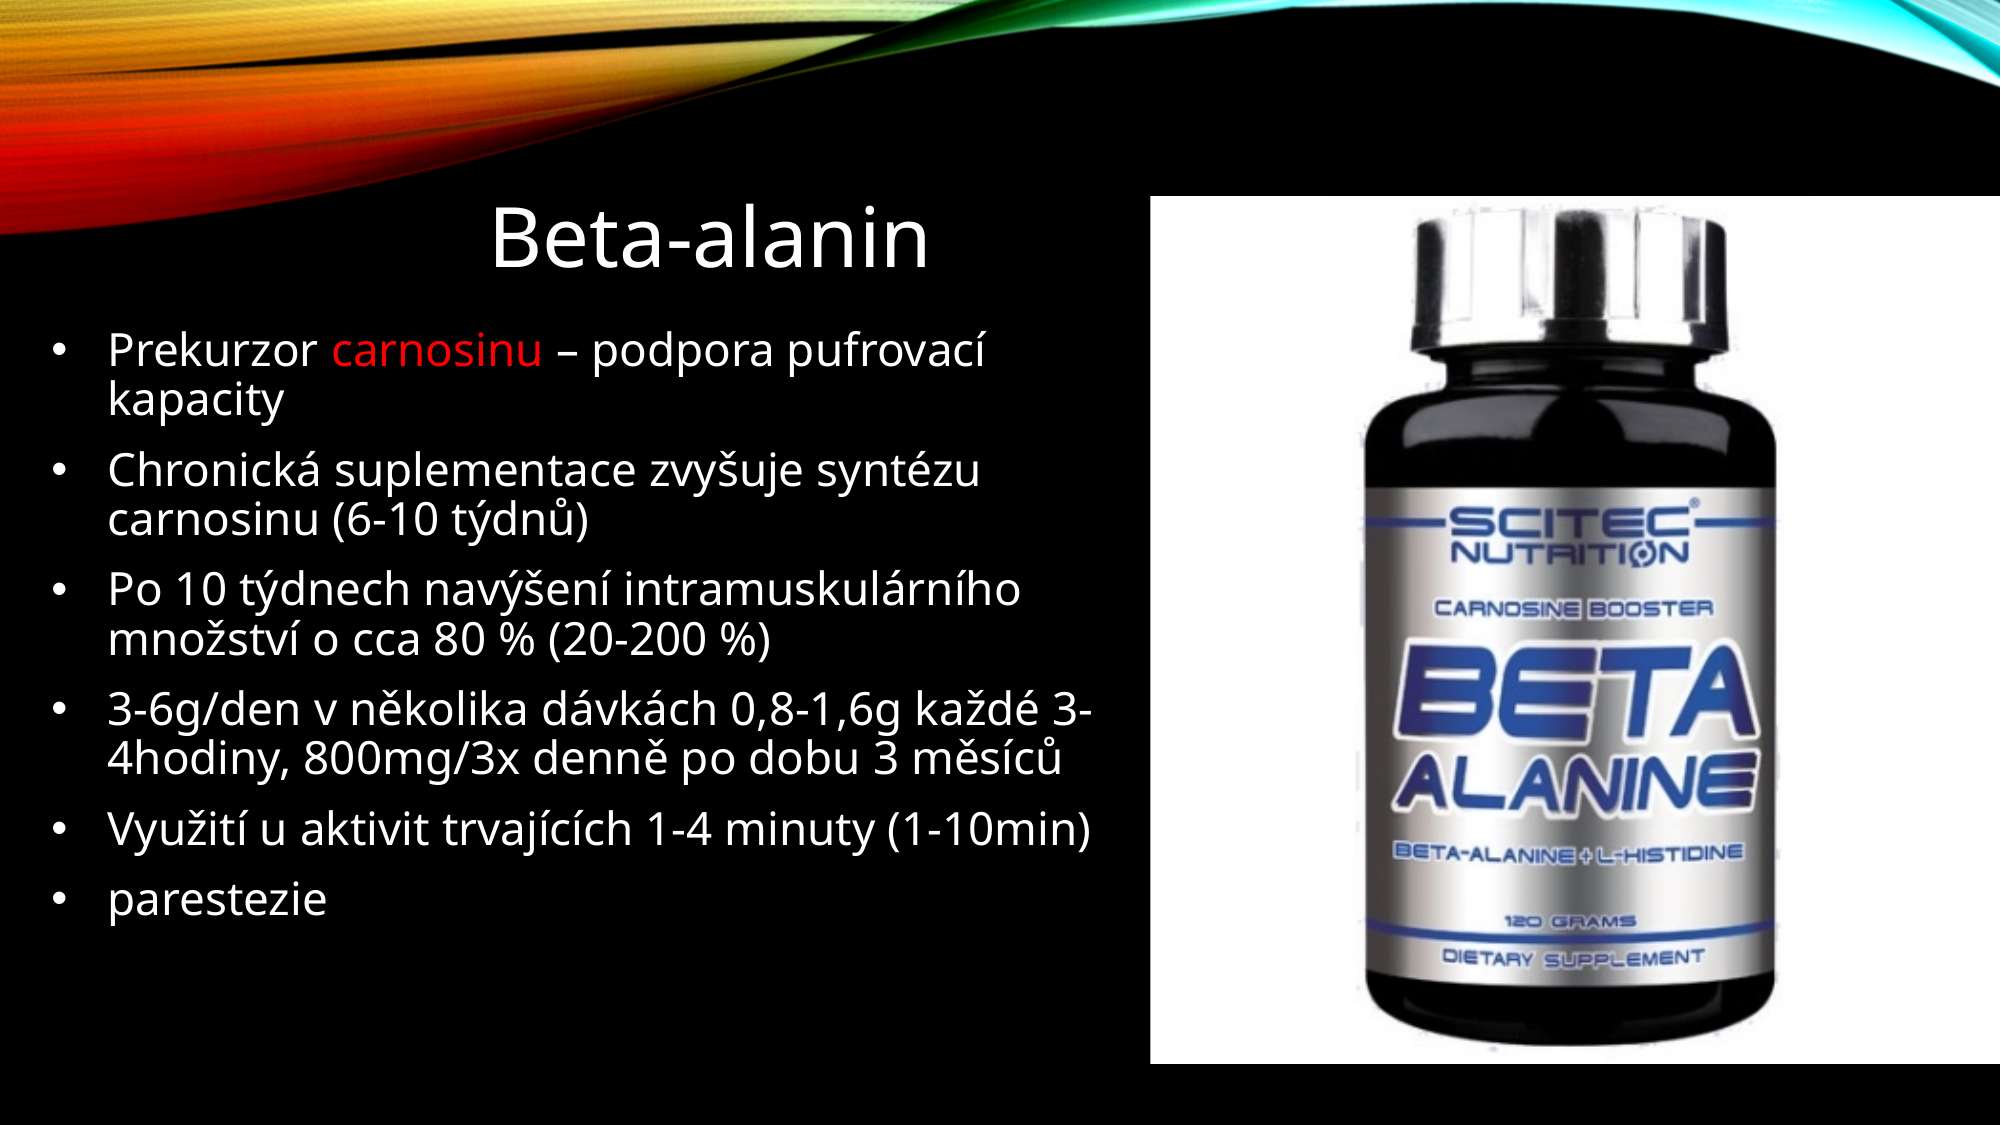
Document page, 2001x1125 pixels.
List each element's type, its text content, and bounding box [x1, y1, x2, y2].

list Prekurzor carnosinu – podpora pufrovací kapacity Chronická suplementace zvyšuje syntézu carnosinu (6-10 týdnů) Po 10 týdnech navýšení intramuskulárního množství o cca 80 % (20-200 %) 3-6g/den v několika dávkách 0,8-1,6g každé 3-4hodiny, 800mg/3x denně po dobu 3 měsíců Využití u aktivit trvajících 1-4 minuty (1-10min) parestezie [17, 319, 1127, 1095]
title Beta-alanin [106, 103, 948, 319]
picture [0, 0, 2000, 1065]
